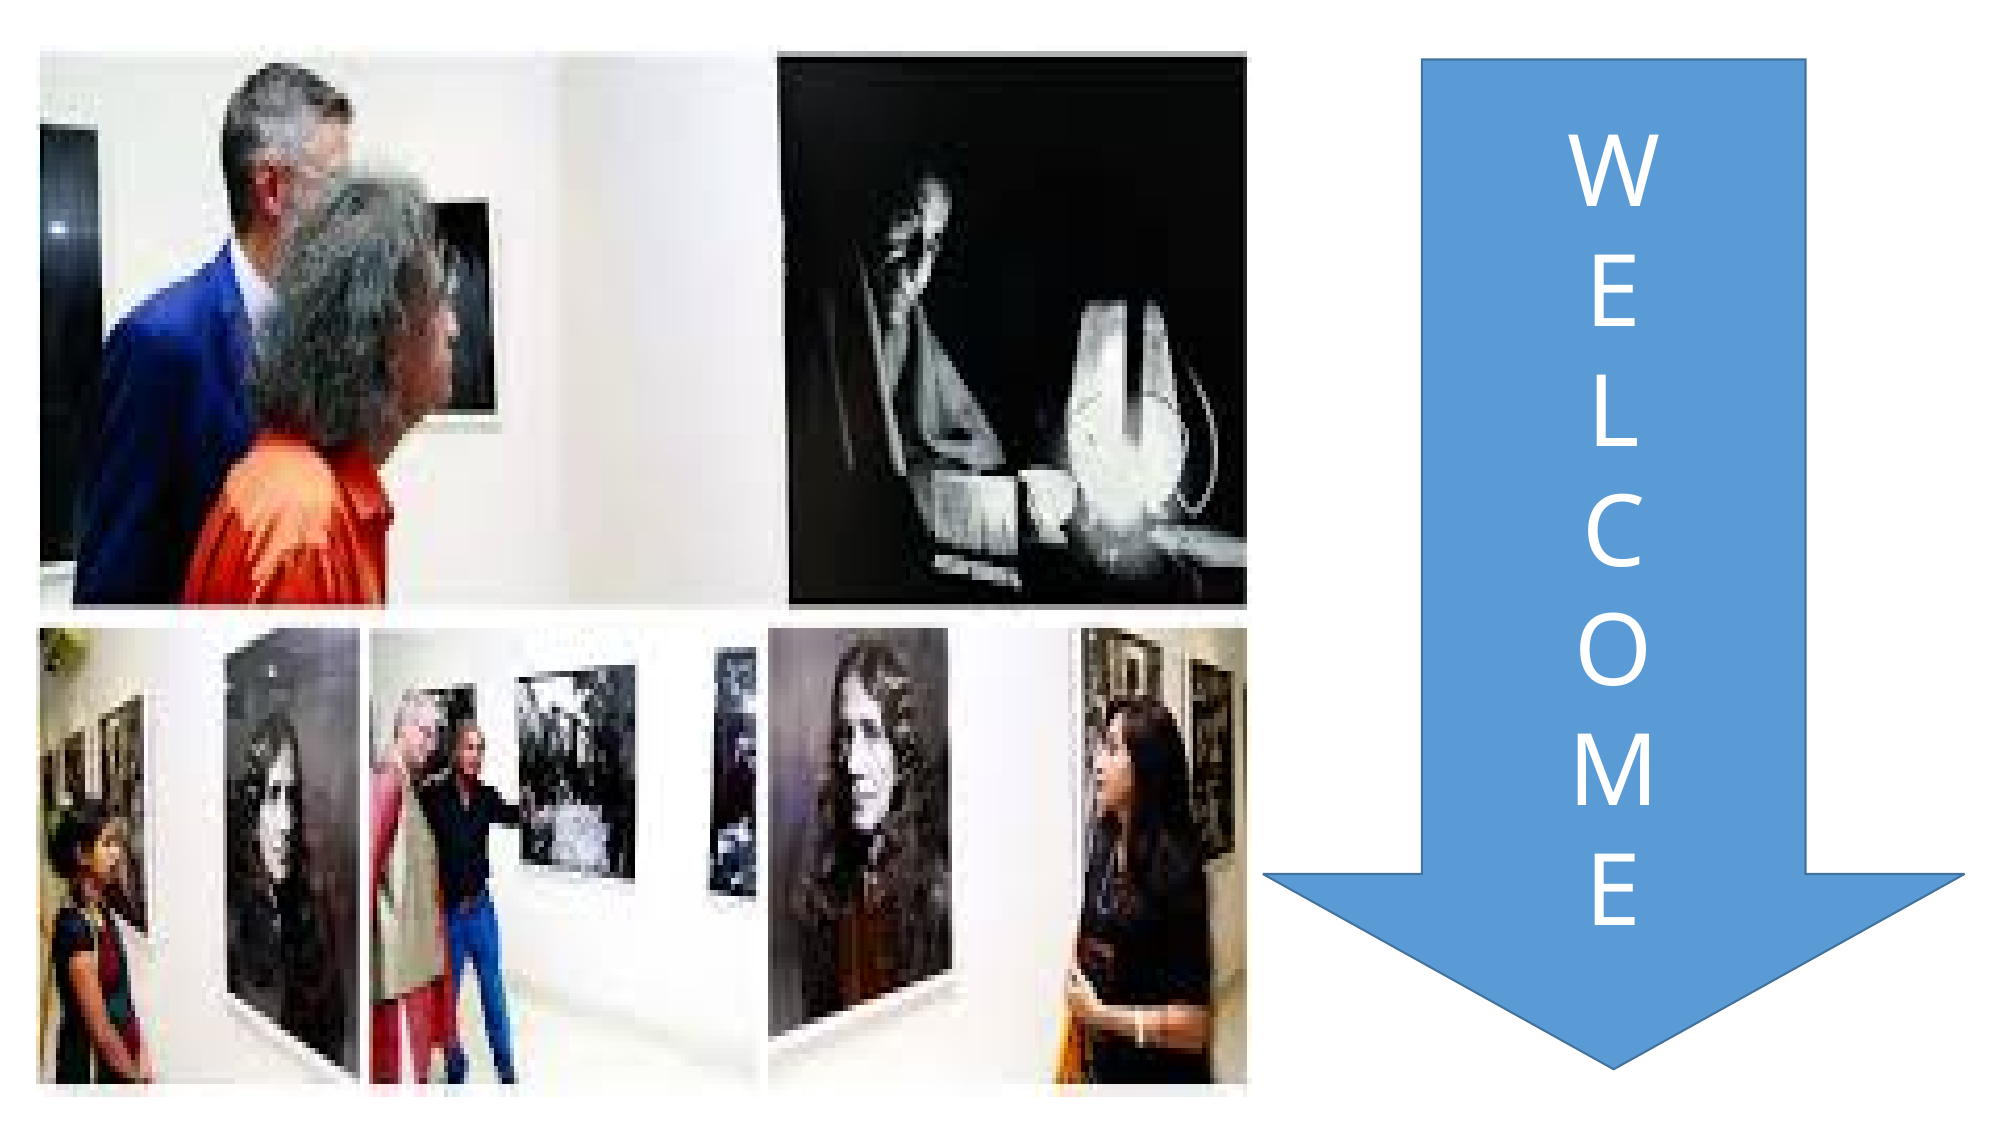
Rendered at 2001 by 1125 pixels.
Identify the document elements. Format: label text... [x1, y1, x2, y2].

text_box W E L C O M E [1262, 58, 1966, 1071]
picture [36, 45, 1252, 1097]
